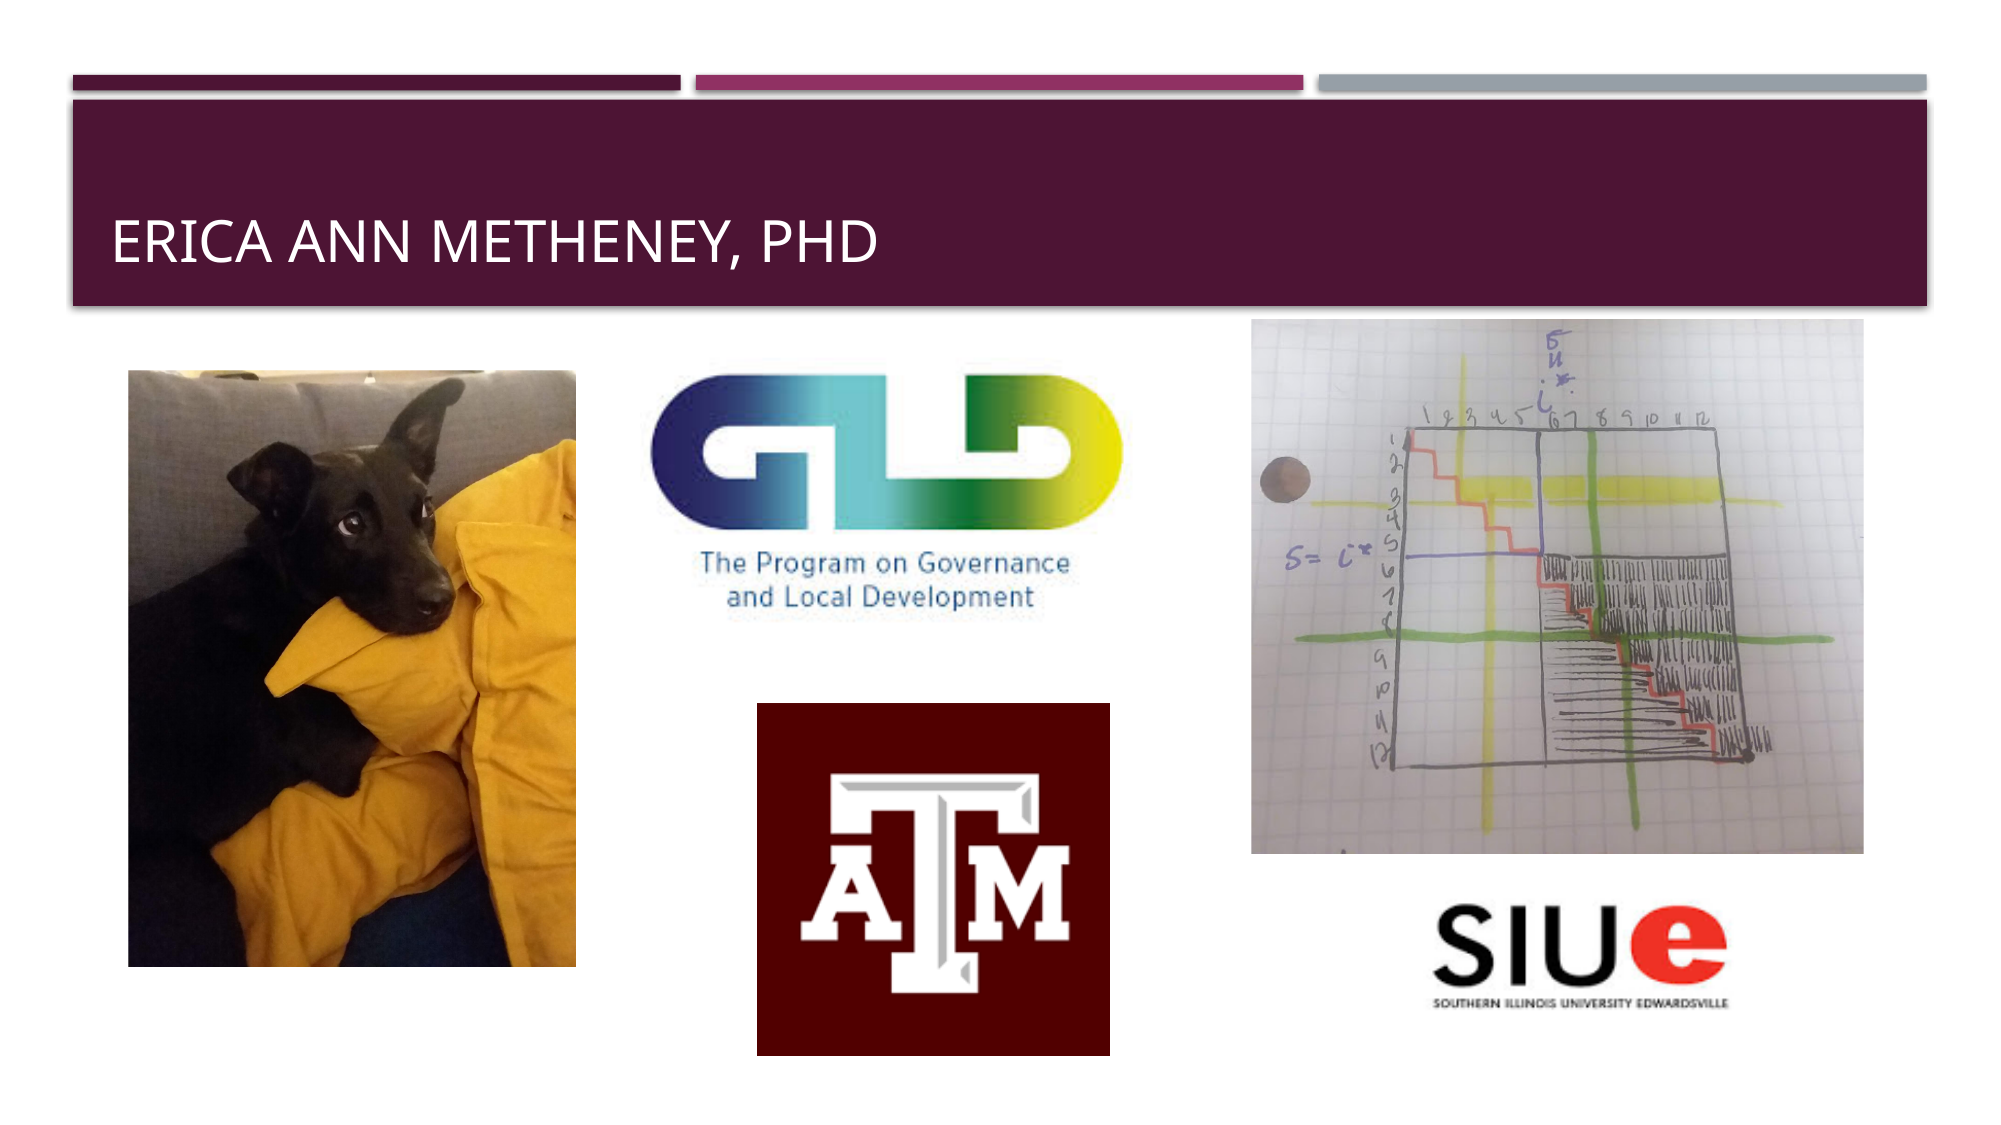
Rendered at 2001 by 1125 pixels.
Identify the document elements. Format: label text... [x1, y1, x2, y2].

picture [1250, 318, 1865, 1125]
title Erica Ann Metheney, PHD [95, 119, 1905, 282]
picture [639, 353, 1135, 633]
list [53, 444, 651, 893]
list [757, 703, 1110, 1057]
picture [129, 893, 576, 966]
picture [129, 371, 576, 444]
